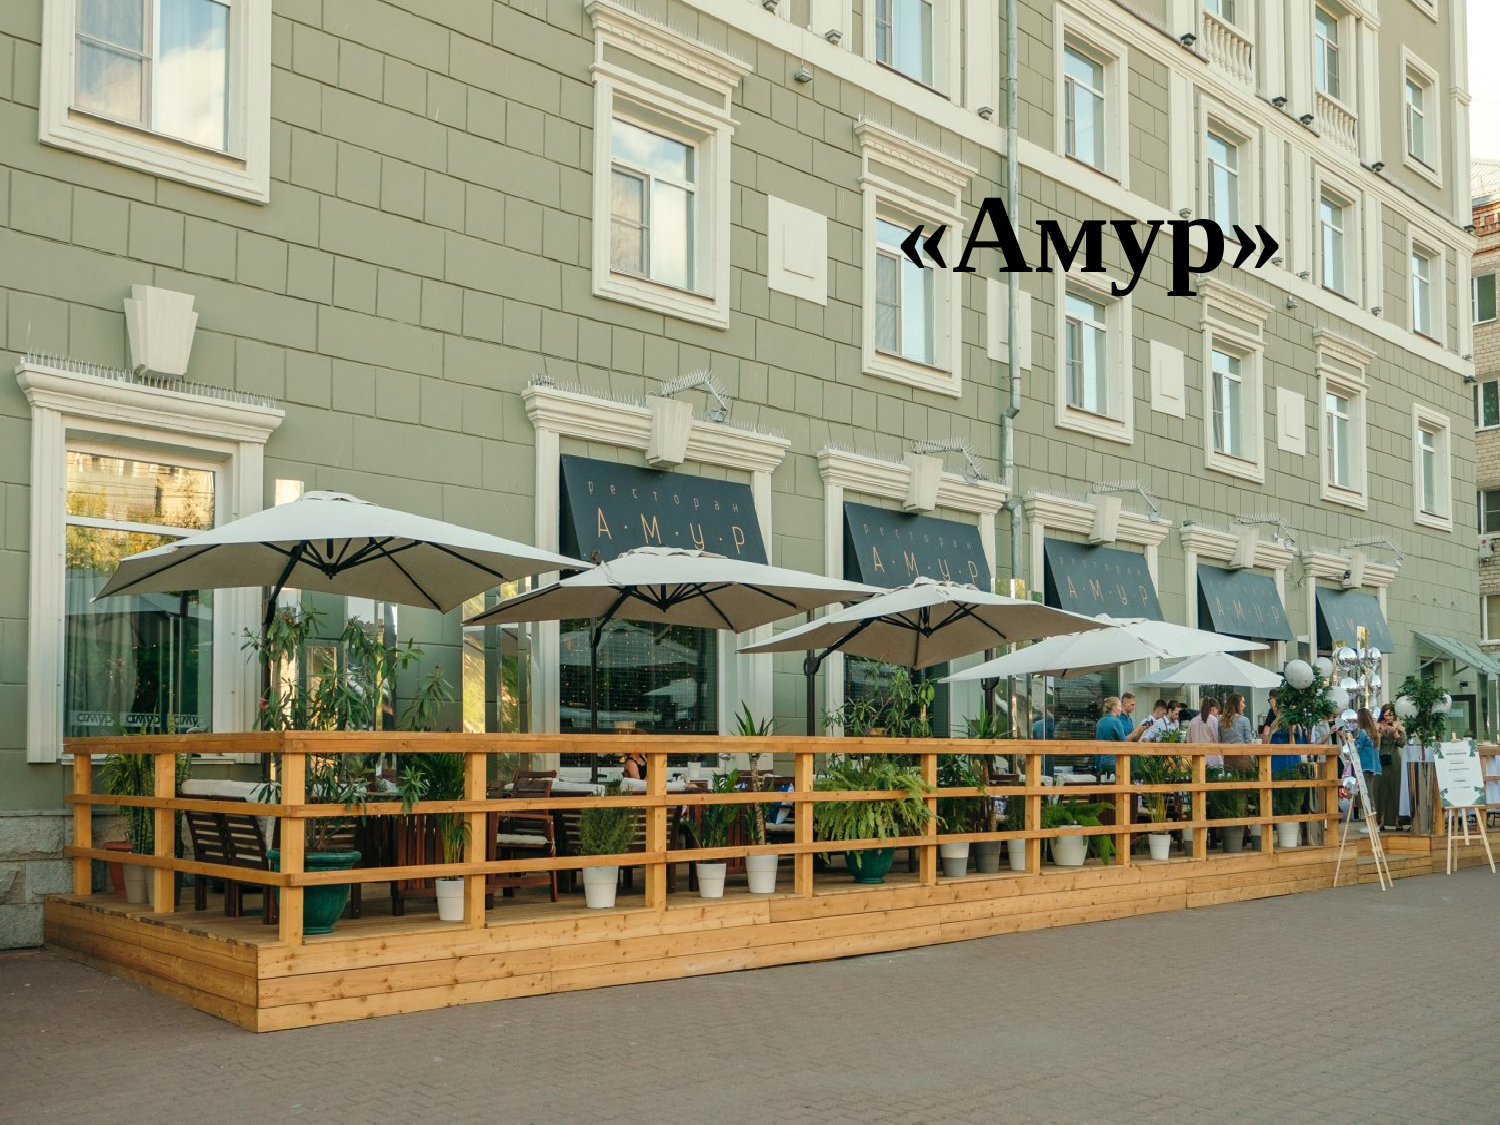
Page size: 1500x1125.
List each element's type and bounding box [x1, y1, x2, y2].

list [0, 0, 1500, 1125]
